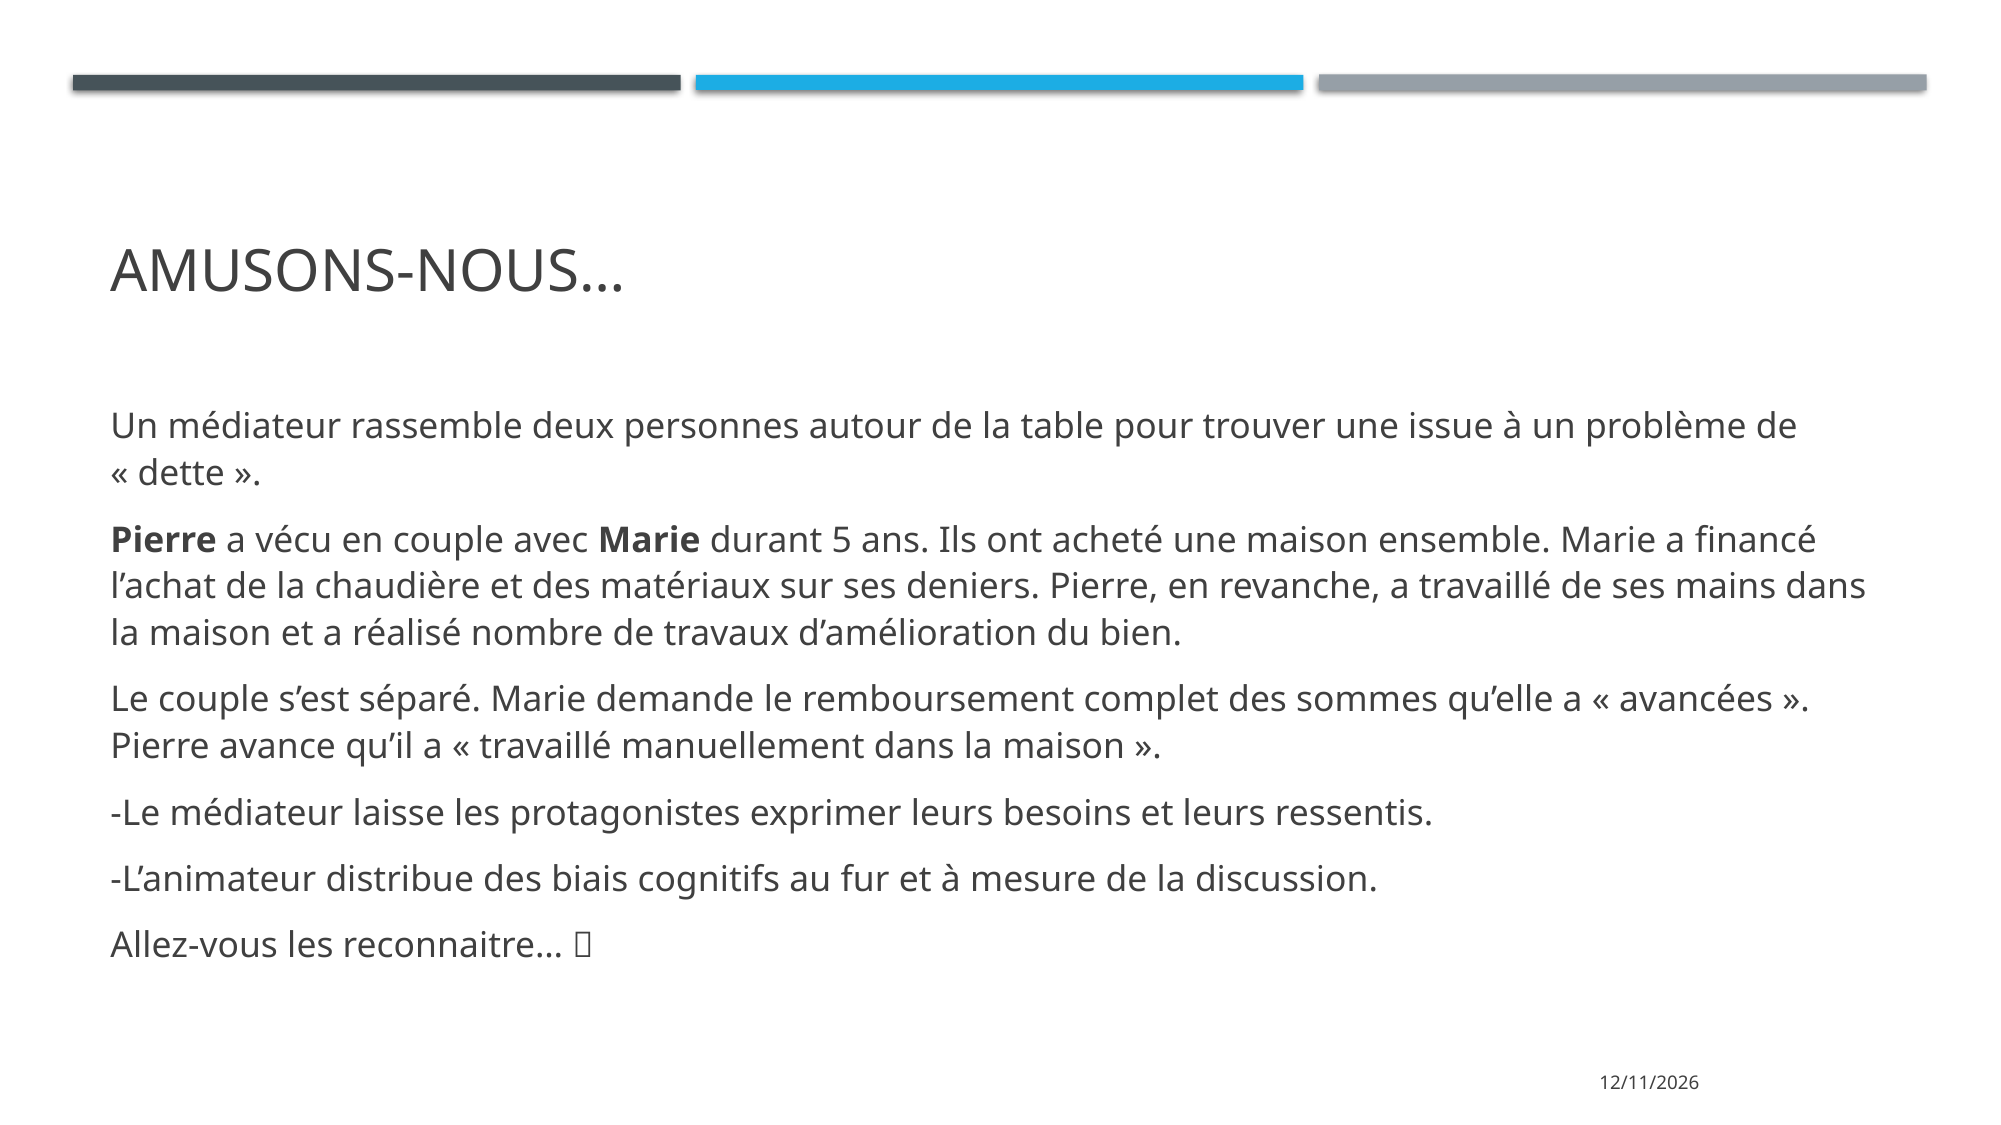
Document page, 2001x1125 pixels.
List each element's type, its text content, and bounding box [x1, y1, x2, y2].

title Amusons-nous… [95, 115, 1905, 311]
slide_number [1247, 1053, 1715, 1114]
list Un médiateur rassemble deux personnes autour de la table pour trouver une issue à un problème de « dette ». Pierre a vécu en couple avec Marie durant 5 ans. Ils ont acheté une maison ensemble. Marie a financé l’achat de la chaudière et des matériaux sur ses deniers. Pierre, en revanche, a travaillé de ses mains dans la maison et a réalisé nombre de travaux d’amélioration du bien. Le couple s’est séparé. Marie demande le remboursement complet des sommes qu’elle a « avancées ». Pierre avance qu’il a « travaillé manuellement dans la maison ». -Le médiateur laisse les protagonistes exprimer leurs besoins et leurs ressentis. -L’animateur distribue des biais cognitifs au fur et à mesure de la discussion. Allez-vous les reconnaitre…  [95, 383, 1905, 981]
